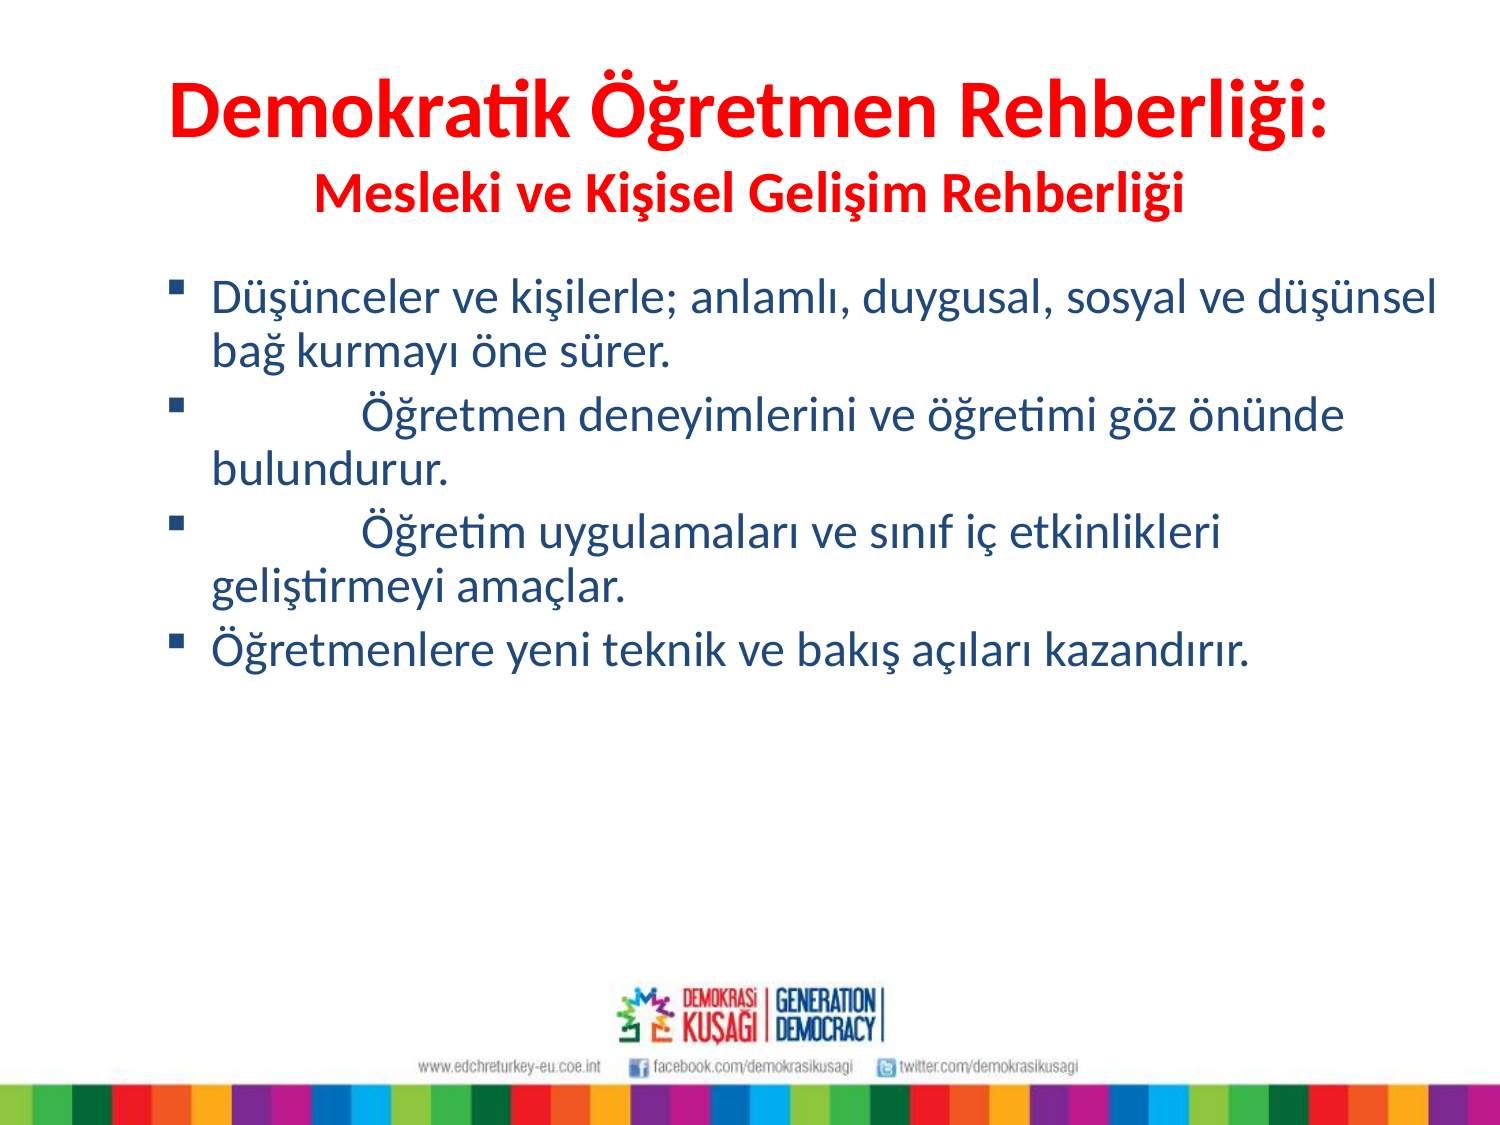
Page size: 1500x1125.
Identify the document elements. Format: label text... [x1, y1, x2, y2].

list Düşünceler ve kişilerle; anlamlı, duygusal, sosyal ve düşünsel bağ kurmayı öne sürer. Öğretmen deneyimlerini ve öğretimi göz önünde bulundurur. Öğretim uygulamaları ve sınıf iç etkinlikleri geliştirmeyi amaçlar. Öğretmenlere yeni teknik ve bakış açıları kazandırır. [74, 262, 1471, 971]
title Demokratik Öğretmen Rehberliği: Mesleki ve Kişisel Gelişim Rehberliği [74, 44, 1426, 233]
picture [0, 0, 1500, 1125]
